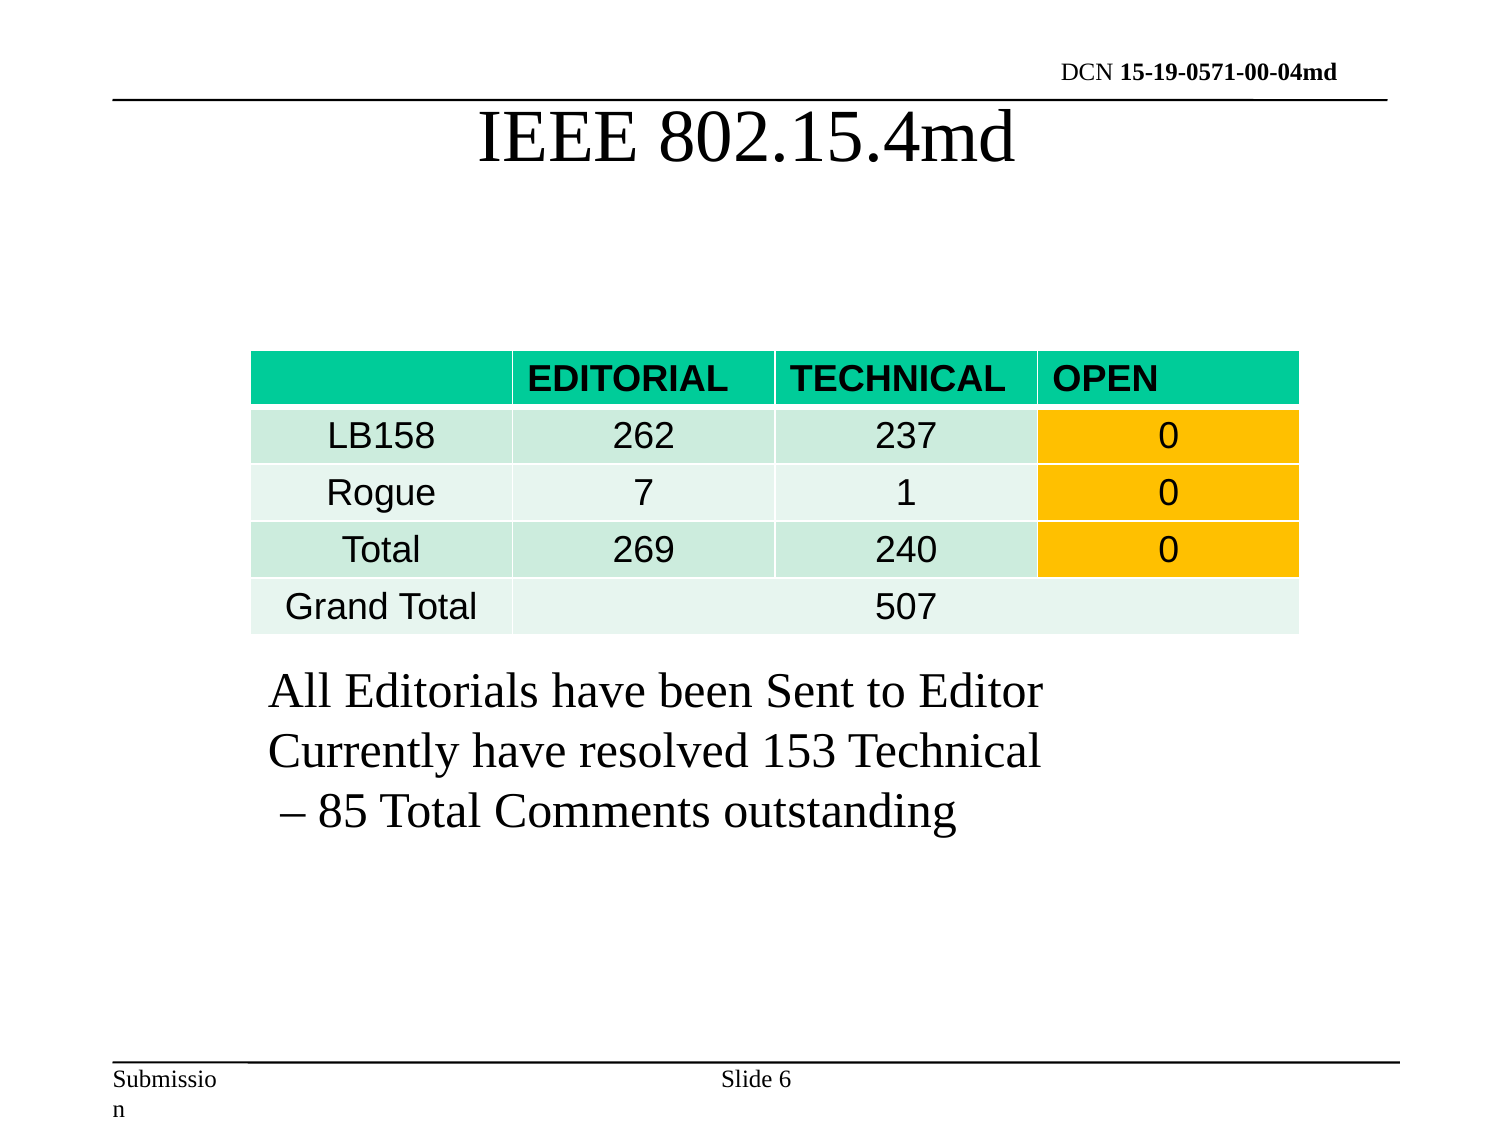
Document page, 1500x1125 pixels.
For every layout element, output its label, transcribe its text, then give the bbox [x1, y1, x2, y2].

table_cell 0 [1038, 522, 1299, 577]
table_cell 0 [1038, 465, 1299, 520]
table_header [251, 351, 512, 404]
text_box All Editorials have been Sent to Editor Currently have resolved 153 Technical – 85 Total Comments outstanding [253, 649, 1060, 845]
table_cell 262 [513, 410, 774, 463]
title IEEE 802.15.4md [118, 43, 1394, 219]
table_header OPEN [1038, 351, 1299, 404]
table_cell Grand Total [251, 579, 512, 634]
table_cell Rogue [251, 465, 512, 520]
table_cell 269 [513, 522, 774, 577]
table_cell Total [251, 522, 512, 577]
table_cell LB158 [251, 410, 512, 463]
table_cell 507 [513, 579, 1299, 634]
table_cell 7 [513, 465, 774, 520]
table_header EDITORIAL [513, 351, 774, 404]
table_cell 0 [1038, 410, 1299, 463]
table_header TECHNICAL [776, 351, 1037, 404]
table_cell 1 [776, 465, 1037, 520]
table_cell 240 [776, 522, 1037, 577]
list [111, 200, 1387, 950]
table_cell 237 [776, 410, 1037, 463]
slide_number Slide 6 [712, 1062, 800, 1093]
